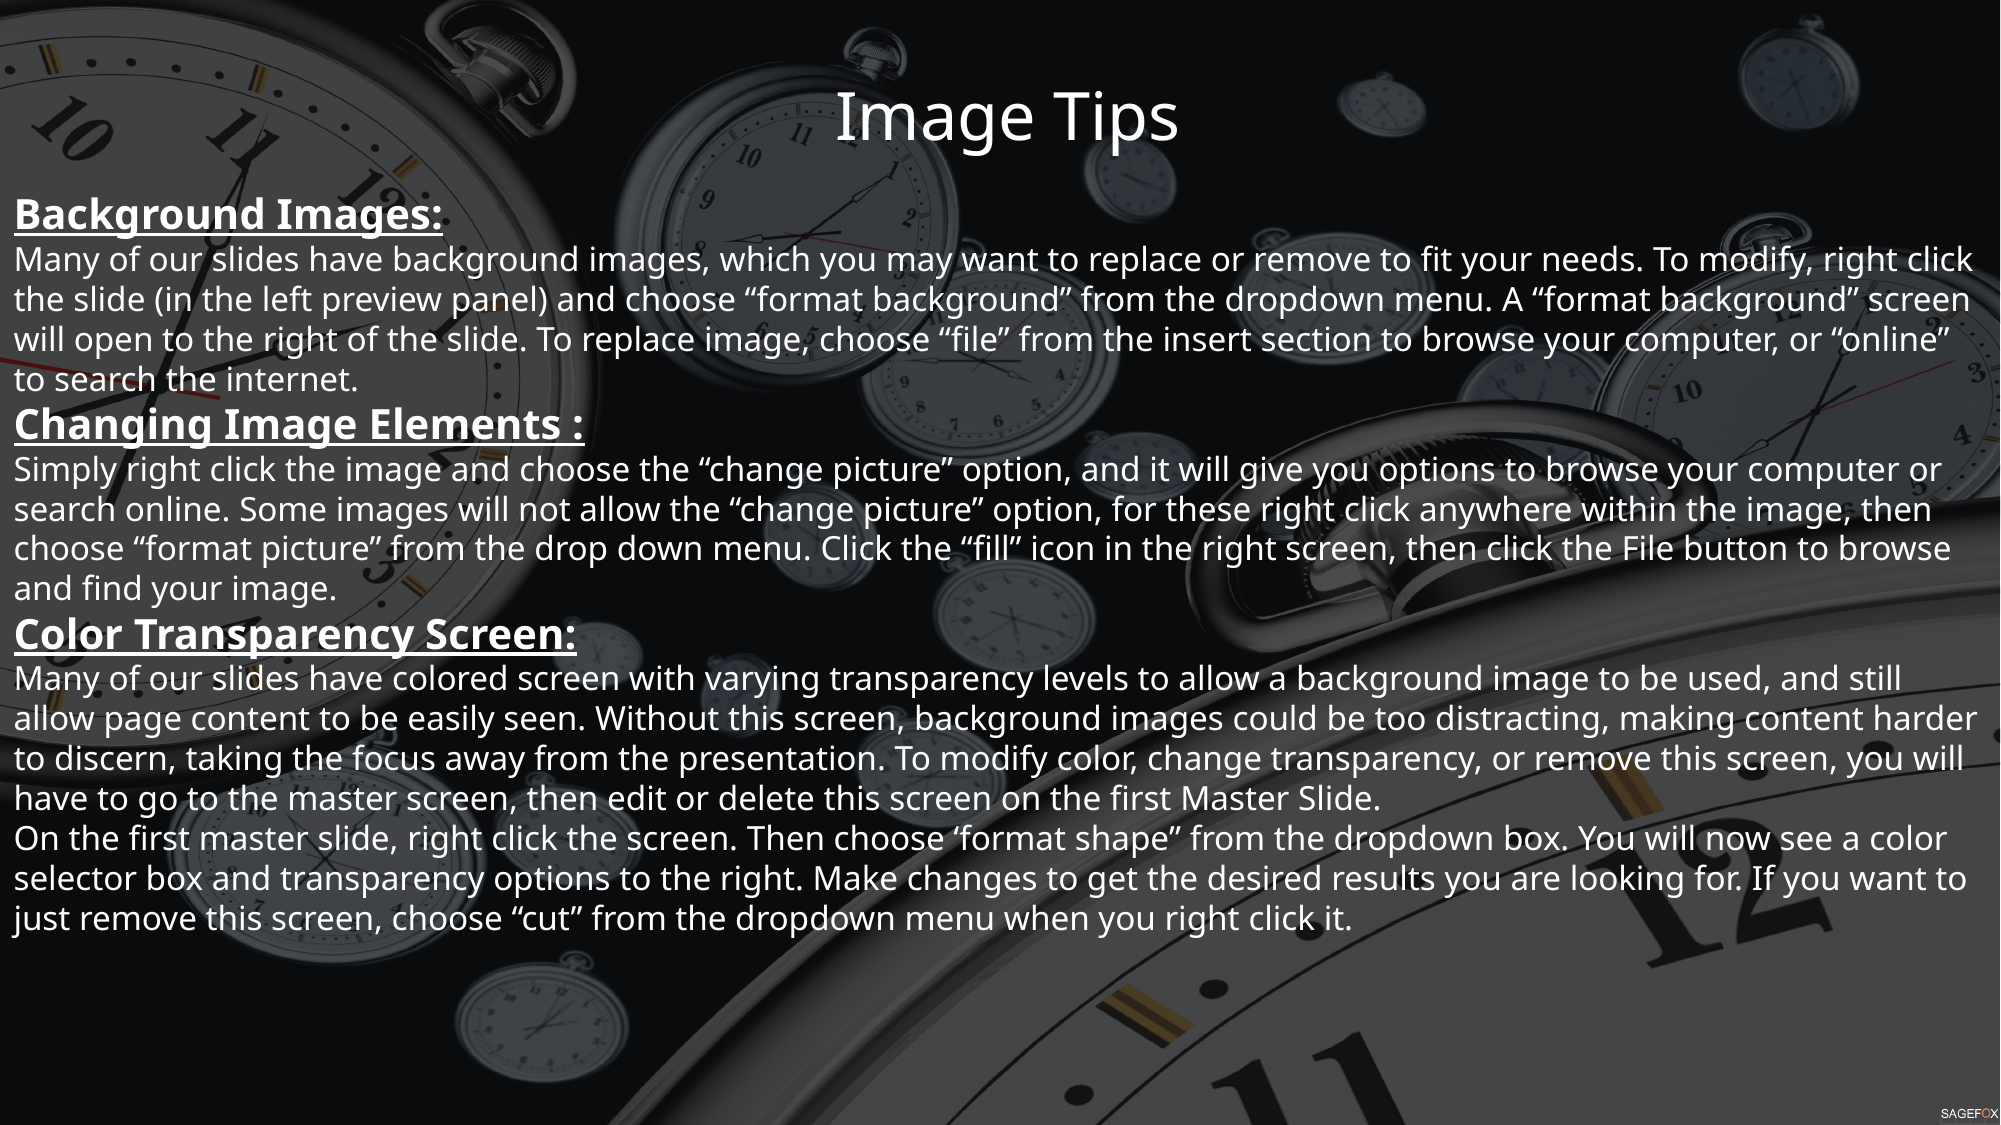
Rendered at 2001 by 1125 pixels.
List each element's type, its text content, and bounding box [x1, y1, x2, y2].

text_box Background Images: Many of our slides have background images, which you may want to replace or remove to fit your needs. To modify, right click the slide (in the left preview panel) and choose “format background” from the dropdown menu. A “format background” screen will open to the right of the slide. To replace image, choose “file” from the insert section to browse your computer, or “online” to search the internet. Changing Image Elements : Simply right click the image and choose the “change picture” option, and it will give you options to browse your computer or search online. Some images will not allow the “change picture” option, for these right click anywhere within the image, then choose “format picture” from the drop down menu. Click the “fill” icon in the right screen, then click the File button to browse and find your image. Color Transparency Screen: Many of our slides have colored screen with varying transparency levels to allow a background image to be used, and still allow page content to be easily seen. Without this screen, background images could be too distracting, making content harder to discern, taking the focus away from the presentation. To modify color, change transparency, or remove this screen, you will have to go to the master screen, then edit or delete this screen on the first Master Slide. On the first master slide, right click the screen. Then choose ‘format shape” from the dropdown box. You will now see a color selector box and transparency options to the right. Make changes to get the desired results you are looking for. If you want to just remove this screen, choose “cut” from the dropdown menu when you right click it. [0, 0, 2000, 1125]
title Image Tips [597, 59, 1420, 177]
